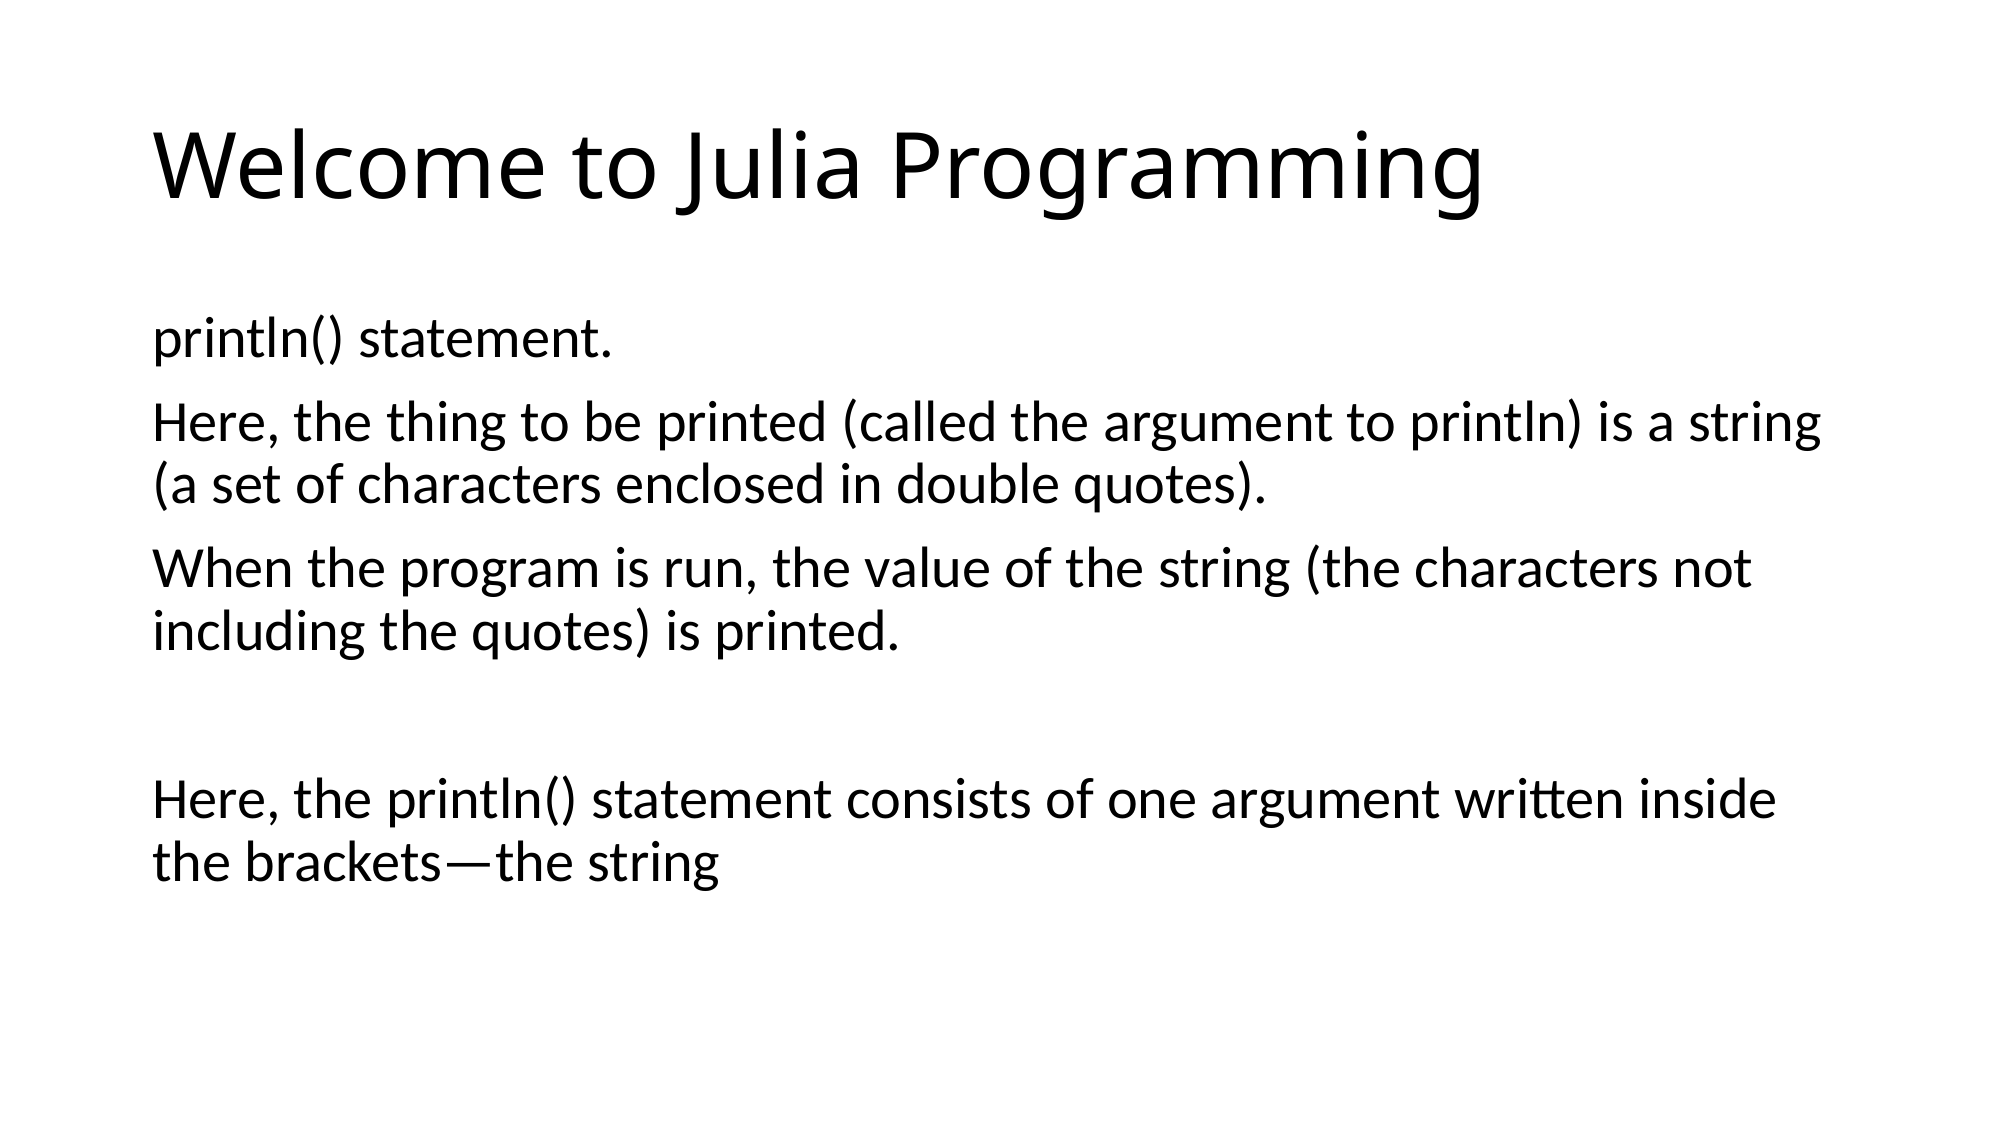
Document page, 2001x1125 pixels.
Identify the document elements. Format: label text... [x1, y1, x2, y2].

list println() statement. Here, the thing to be printed (called the argument to println) is a string (a set of characters enclosed in double quotes). When the program is run, the value of the string (the characters not including the quotes) is printed. Here, the println() statement consists of one argument written inside the brackets—the string [137, 299, 1863, 1014]
title Welcome to Julia Programming [137, 59, 1863, 278]
